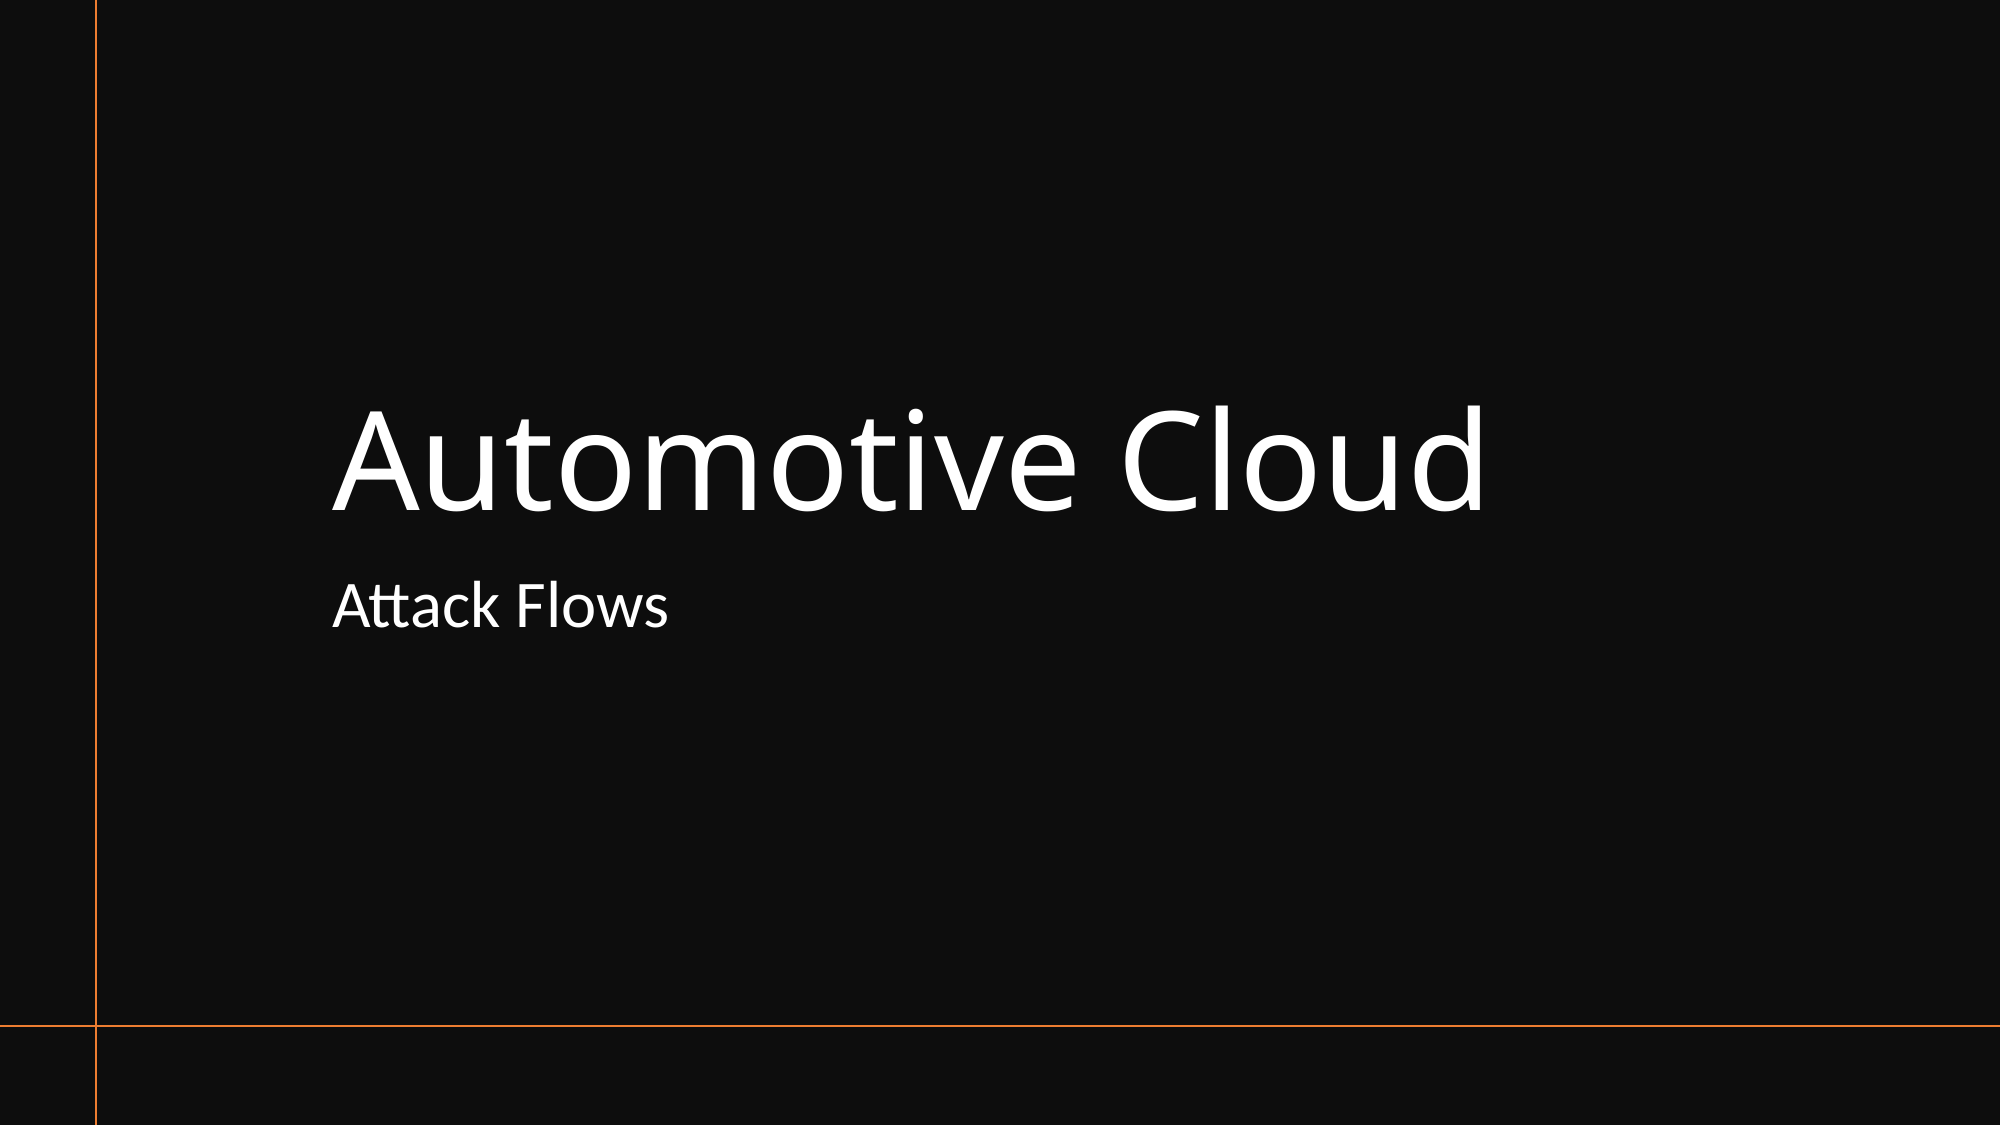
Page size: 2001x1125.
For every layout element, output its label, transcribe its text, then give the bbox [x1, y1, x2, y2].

text_box [97, 0, 2000, 1025]
text_box [97, 1027, 2000, 1125]
subtitle Attack Flows [317, 562, 1642, 835]
title Automotive Cloud [317, 155, 1642, 548]
text_box [0, 0, 95, 1025]
text_box [0, 1027, 95, 1125]
